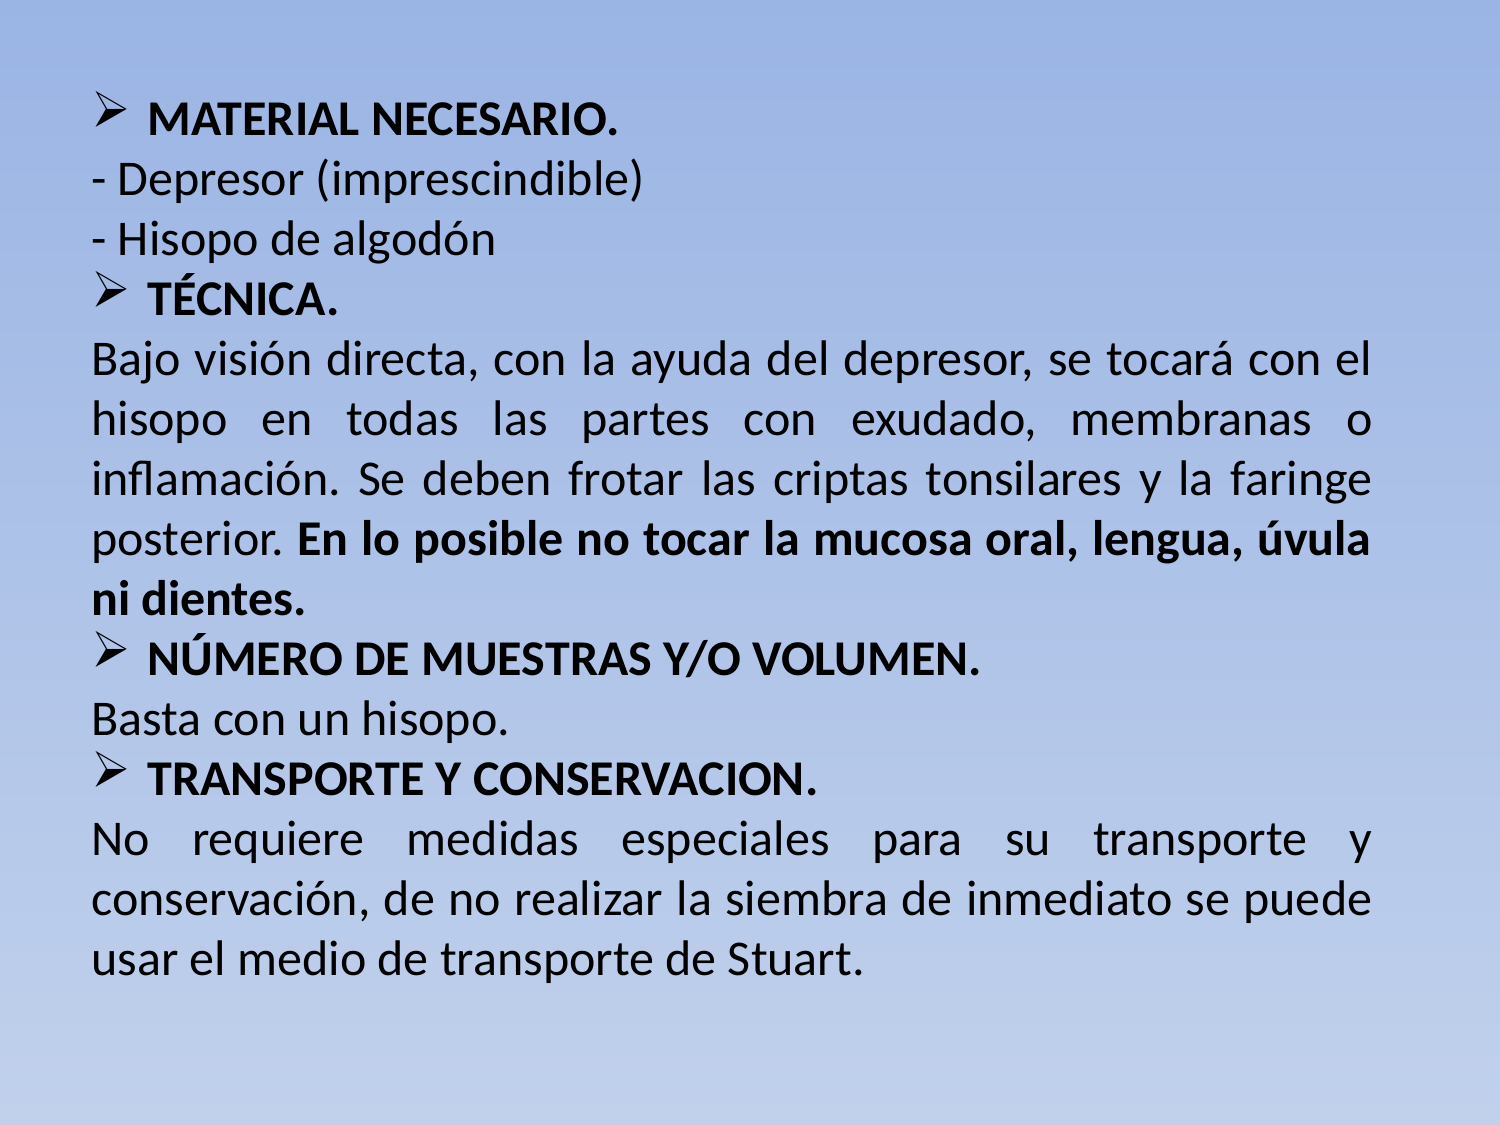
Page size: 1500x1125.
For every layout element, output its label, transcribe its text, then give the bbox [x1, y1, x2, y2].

text_box MATERIAL NECESARIO. - Depresor (imprescindible) - Hisopo de algodón TÉCNICA. Bajo visión directa, con la ayuda del depresor, se tocará con el hisopo en todas las partes con exudado, membranas o inflamación. Se deben frotar las criptas tonsilares y la faringe posterior. En lo posible no tocar la mucosa oral, lengua, úvula ni dientes. NÚMERO DE MUESTRAS Y/O VOLUMEN. Basta con un hisopo. TRANSPORTE Y CONSERVACION. No requiere medidas especiales para su transporte y conservación, de no realizar la siembra de inmediato se puede usar el medio de transporte de Stuart. [76, 78, 1388, 993]
